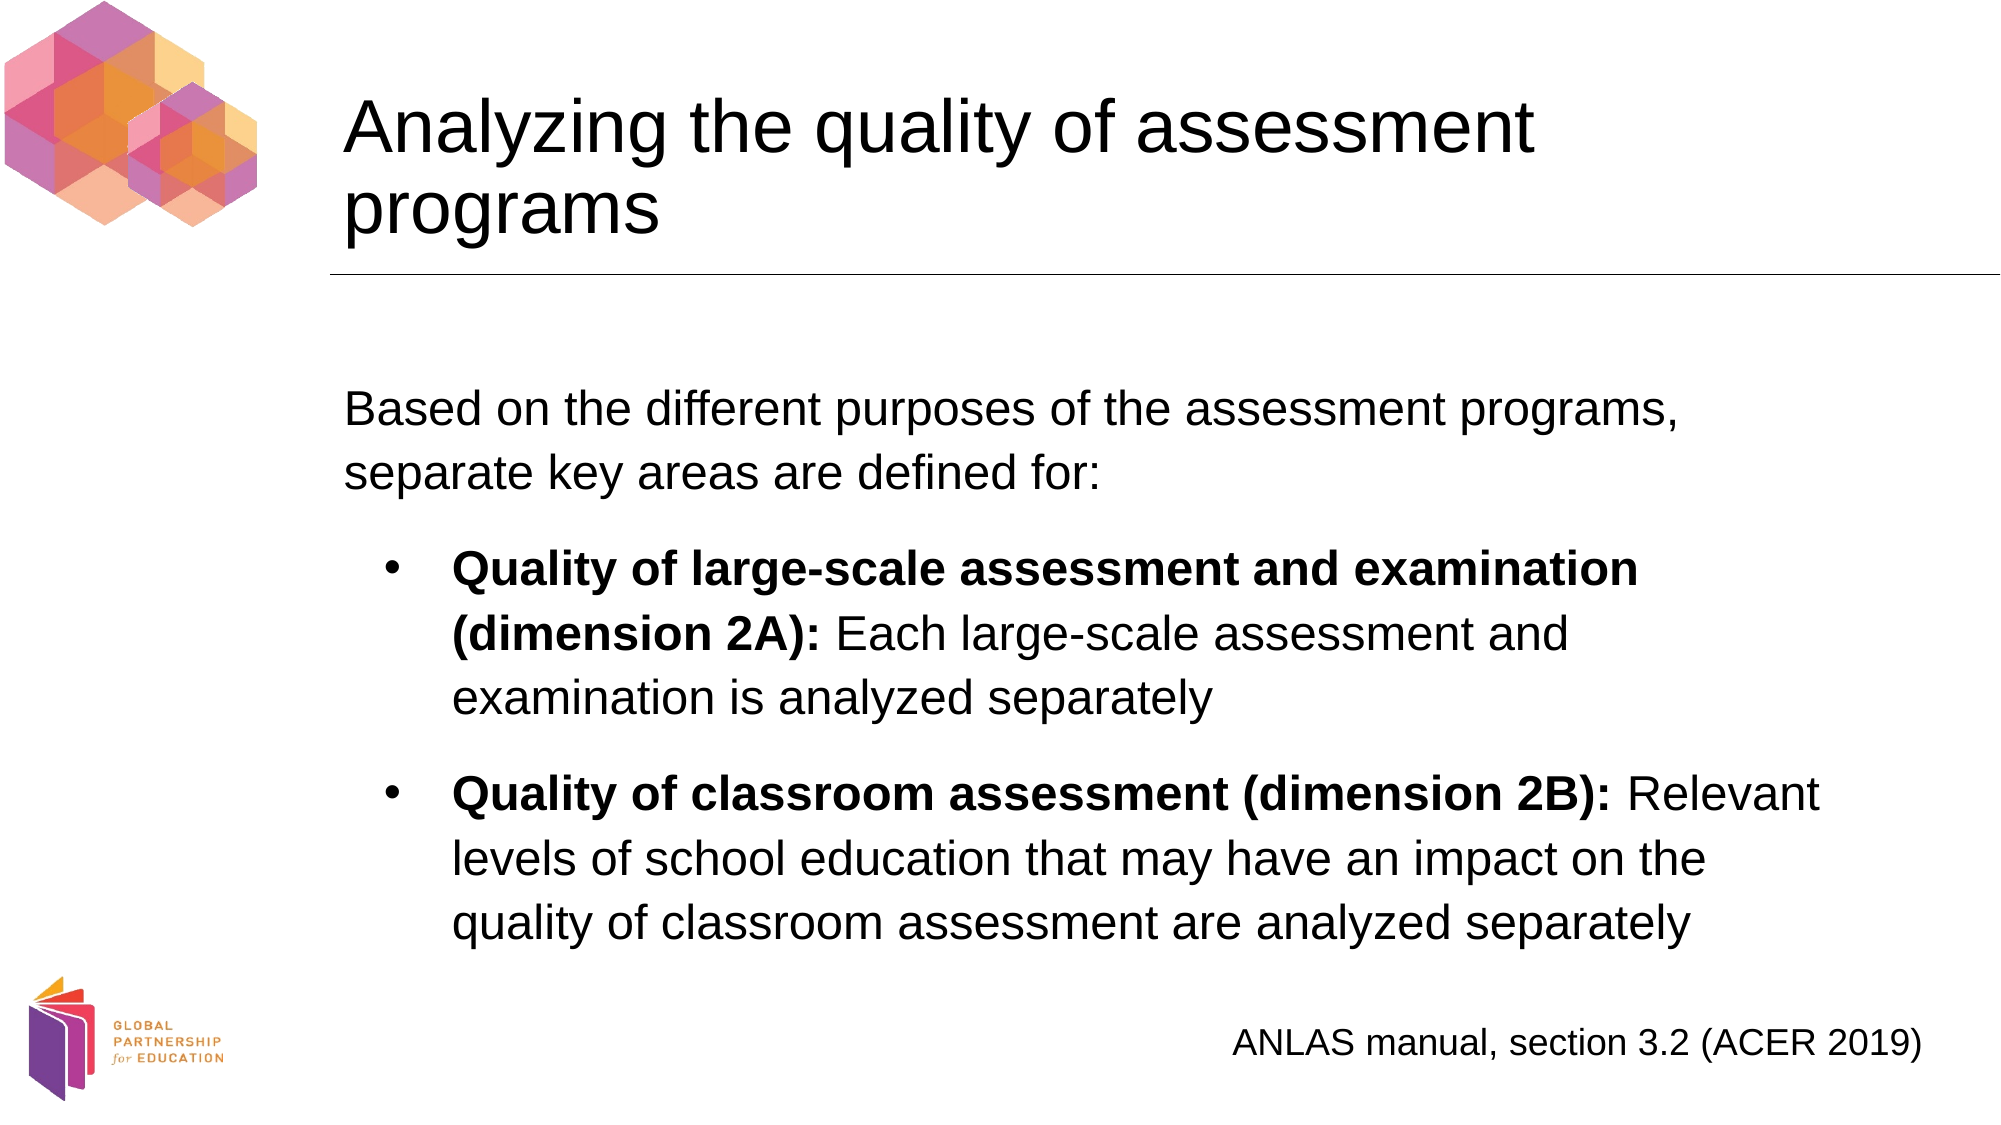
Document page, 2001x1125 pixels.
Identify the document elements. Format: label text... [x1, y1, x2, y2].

text_box ANLAS manual, section 3.2 (ACER 2019) [1062, 1010, 1938, 1071]
picture [0, 0, 260, 230]
picture [26, 974, 223, 1103]
title Analyzing the quality of assessment programs [328, 59, 1863, 278]
list Based on the different purposes of the assessment programs, separate key areas are defined for: Quality of large-scale assessment and examination (dimension 2A): Each large-scale assessment and examination is analyzed separately Quality of classroom assessment (dimension 2B): Relevant levels of school education that may have an impact on the quality of classroom assessment are analyzed separately [328, 363, 1863, 1014]
